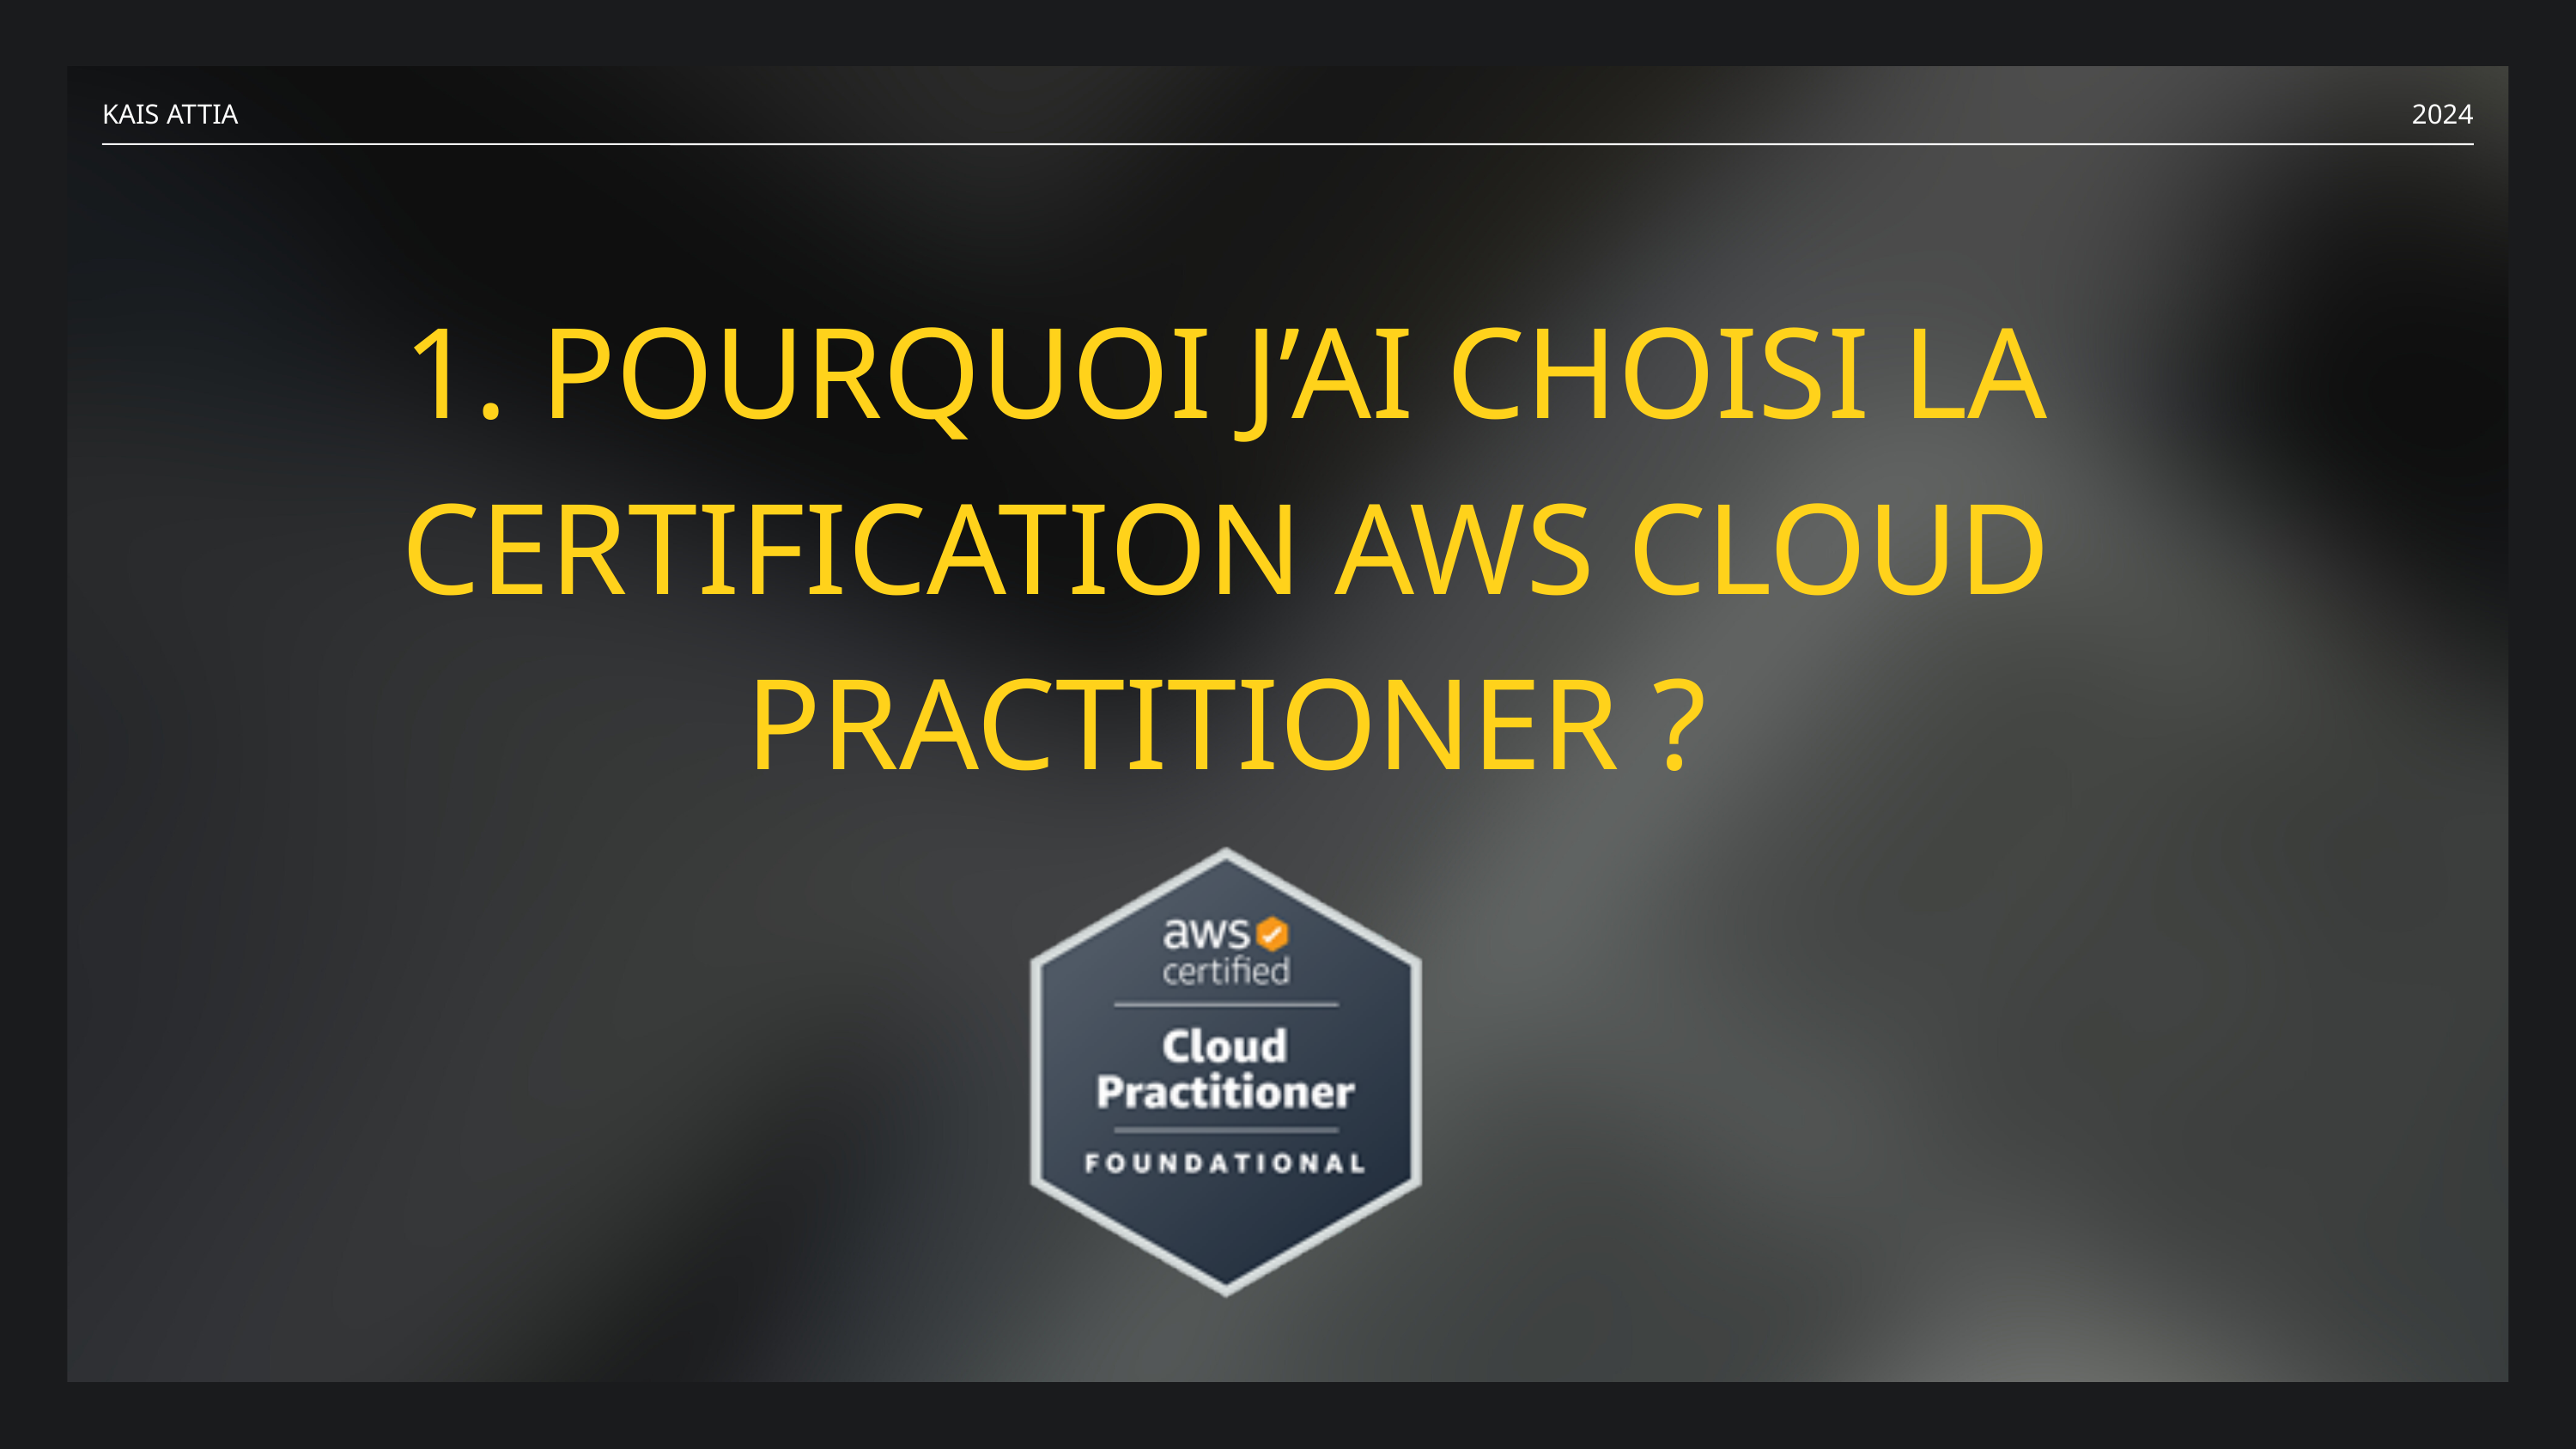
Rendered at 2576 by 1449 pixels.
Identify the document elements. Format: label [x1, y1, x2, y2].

text_box [67, 66, 2509, 1382]
text_box [101, 101, 2475, 145]
